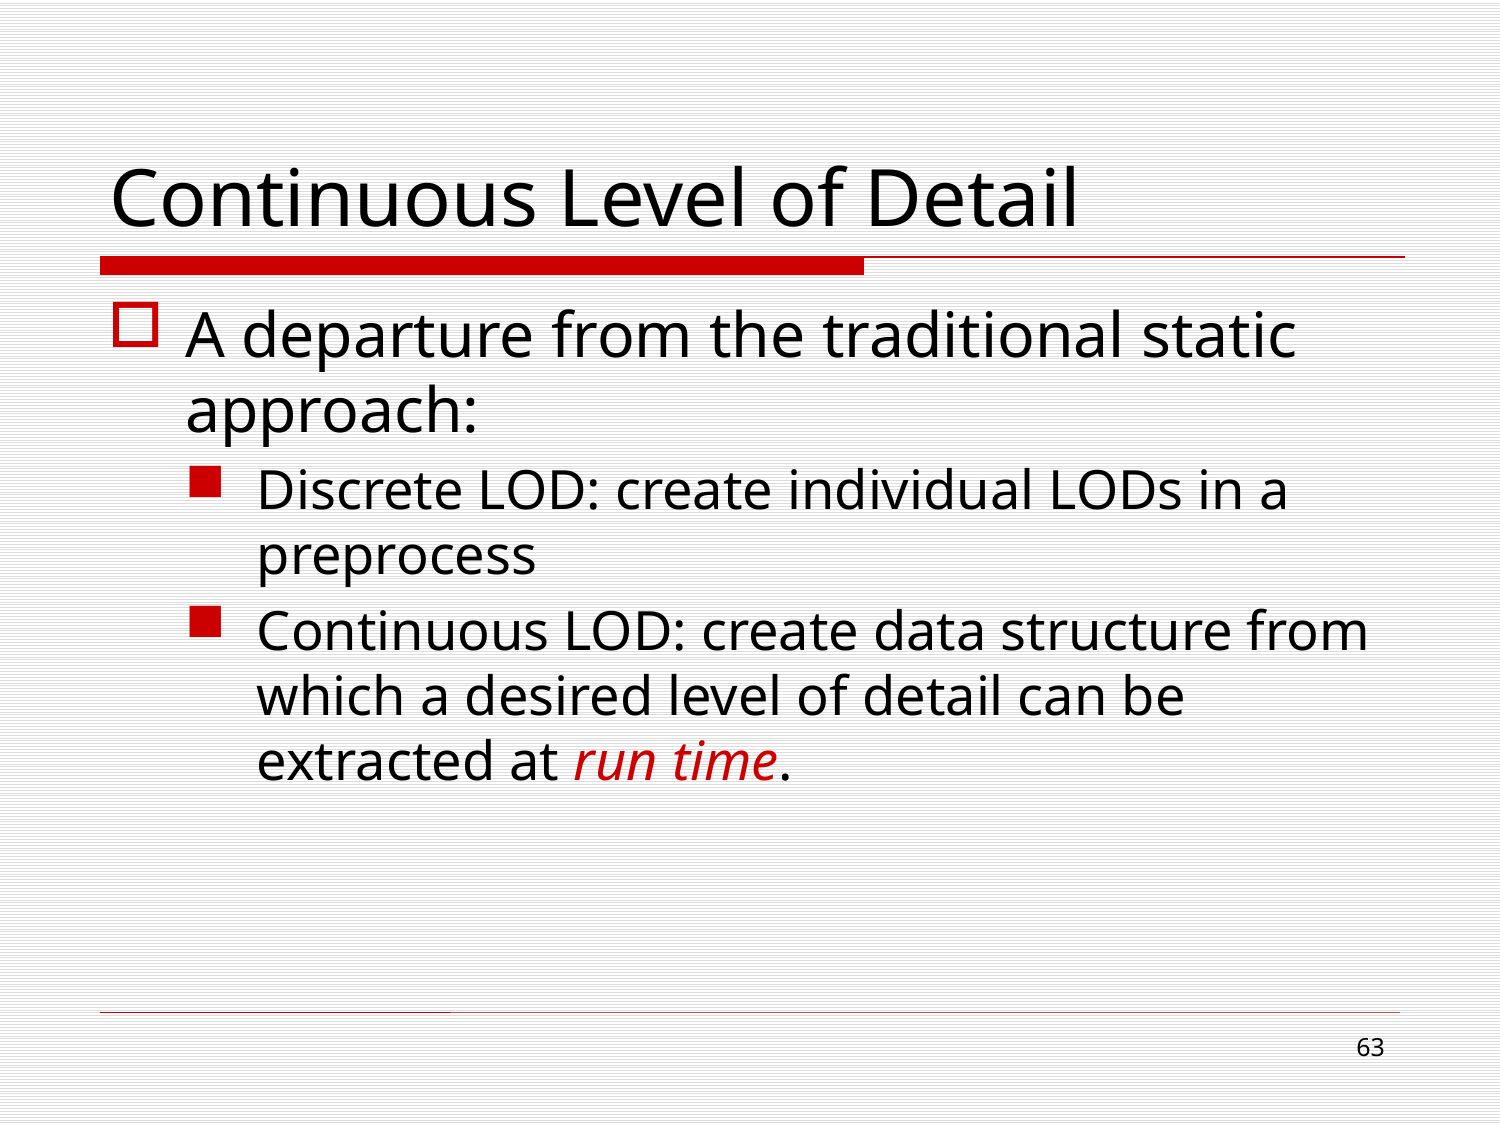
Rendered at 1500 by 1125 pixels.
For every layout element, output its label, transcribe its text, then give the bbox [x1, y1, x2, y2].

slide_number 62 [1074, 1024, 1401, 1103]
title Continuous Level of Detail [94, 50, 1407, 250]
list A departure from the traditional static approach: Discrete LOD: create individual LODs in a preprocess Continuous LOD: create data structure from which a desired level of detail can be extracted at run time. [92, 287, 1406, 988]
